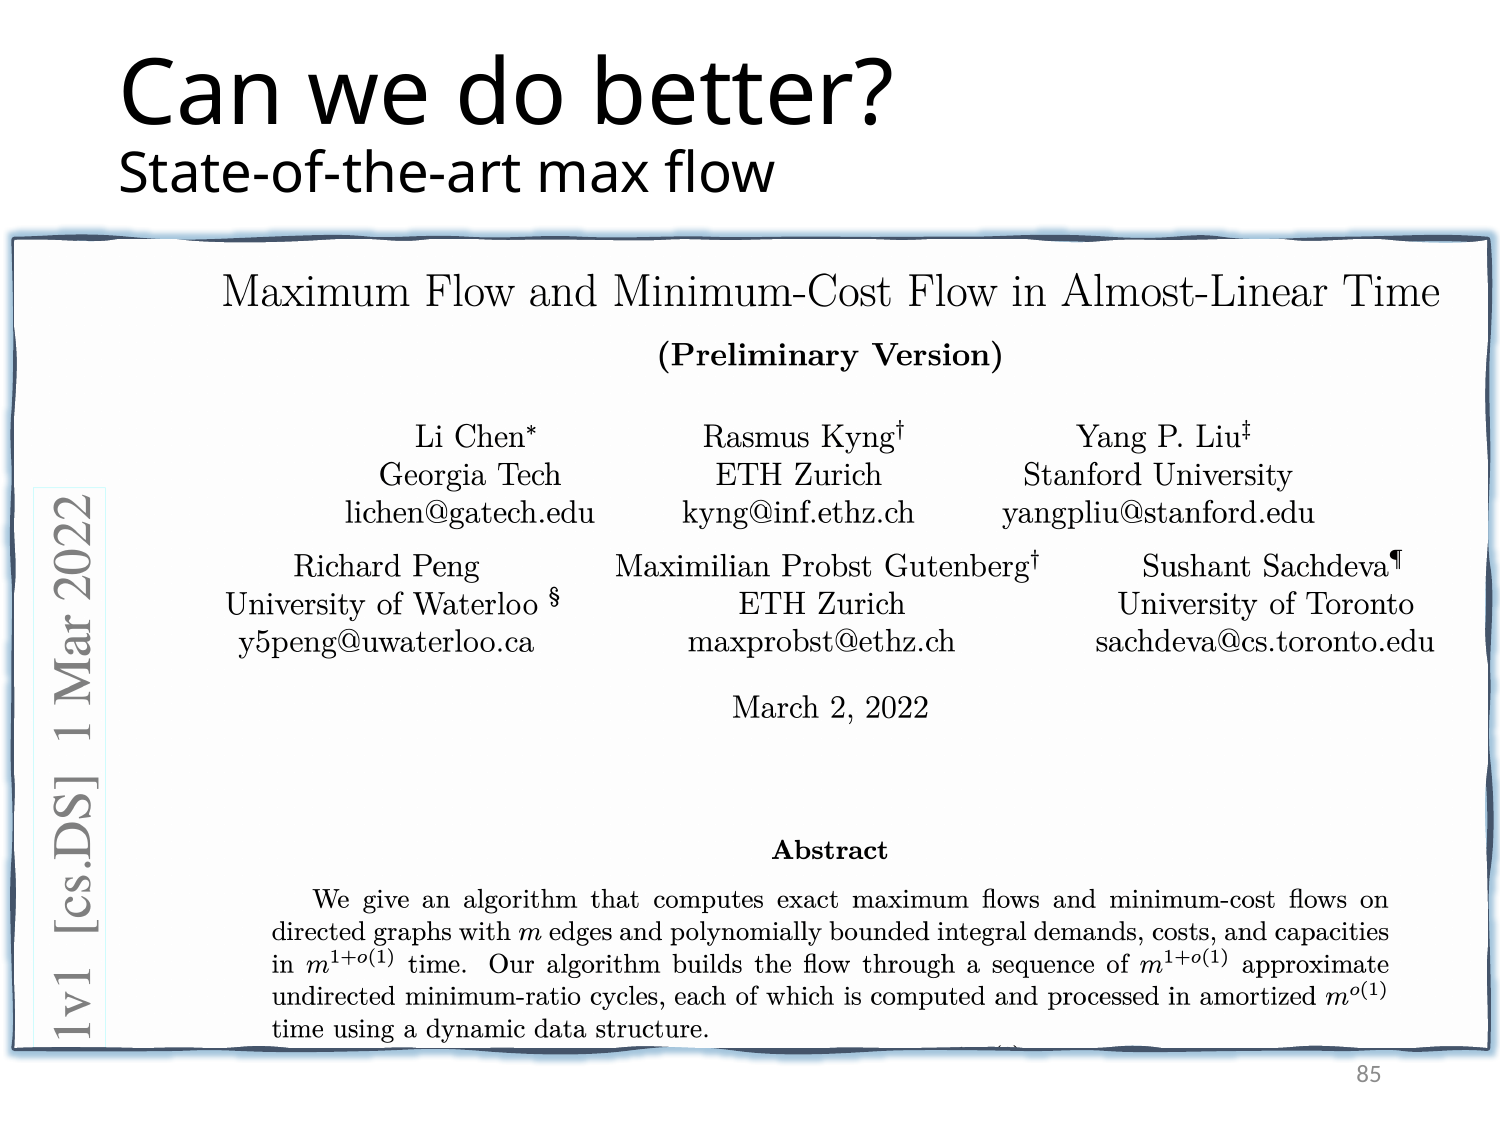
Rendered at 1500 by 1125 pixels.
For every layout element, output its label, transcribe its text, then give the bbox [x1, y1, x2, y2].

slide_number 85 [1059, 1060, 1397, 1103]
picture [14, 239, 1488, 1048]
title Can we do better? State-of-the-art max flow [103, 16, 1397, 230]
